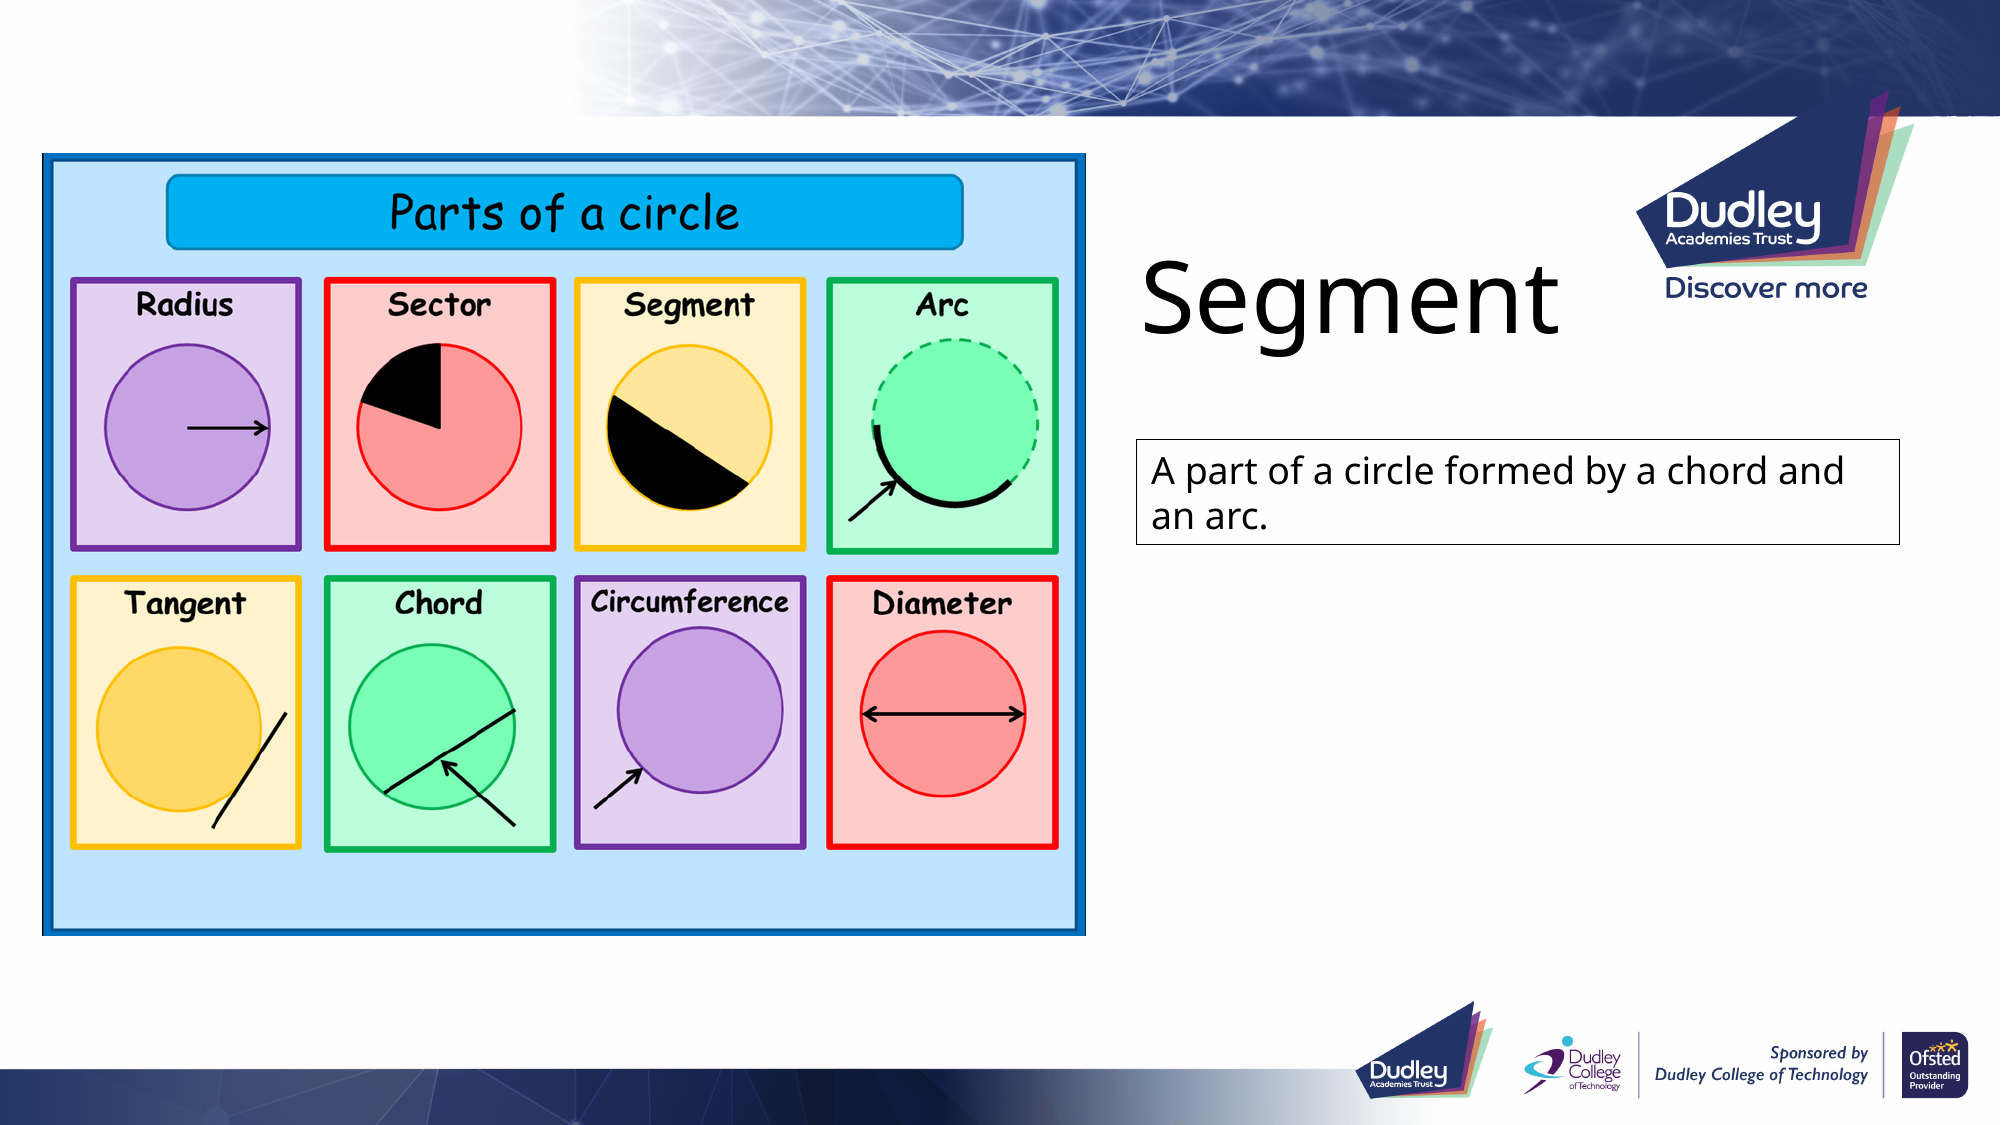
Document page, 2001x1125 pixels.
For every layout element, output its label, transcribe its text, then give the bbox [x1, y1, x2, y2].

text_box A part of a circle formed by a chord and an arc. [1136, 439, 1900, 545]
text_box Segment [1125, 225, 1576, 361]
picture [0, 0, 2000, 1125]
